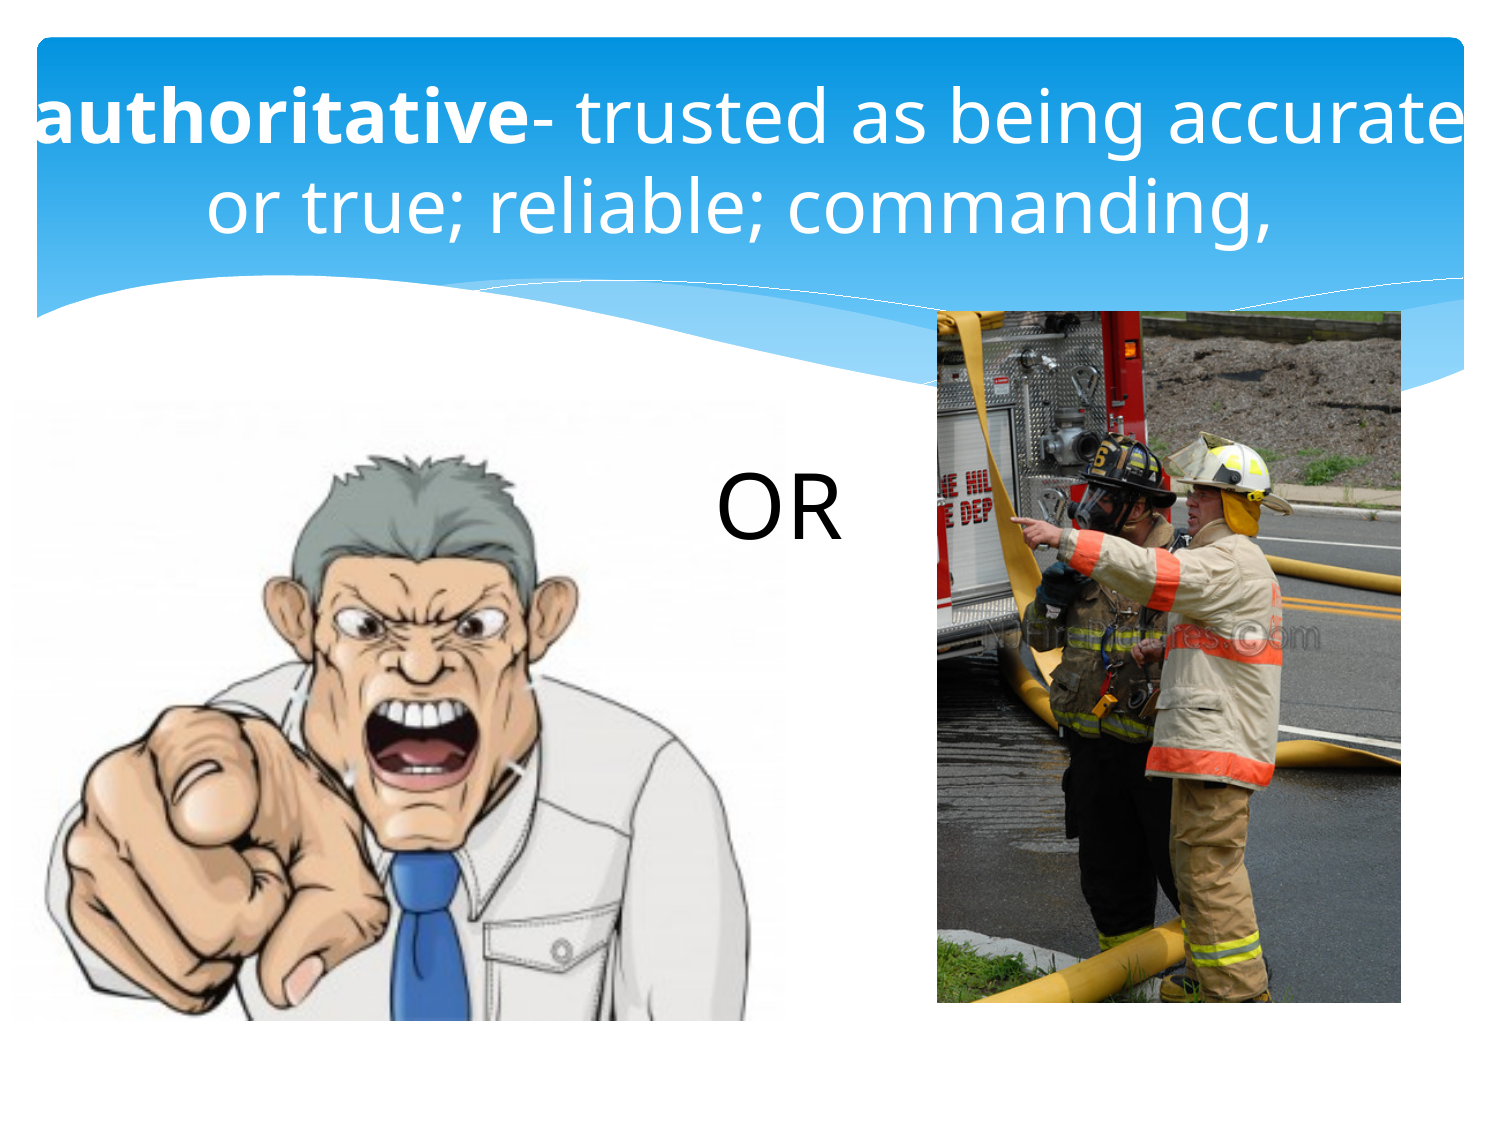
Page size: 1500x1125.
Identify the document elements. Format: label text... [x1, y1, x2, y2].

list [12, 399, 786, 1021]
picture [937, 310, 1402, 1004]
title authoritative- trusted as being accurate or true; reliable; commanding, [12, 55, 1488, 261]
text_box OR [791, 440, 908, 565]
